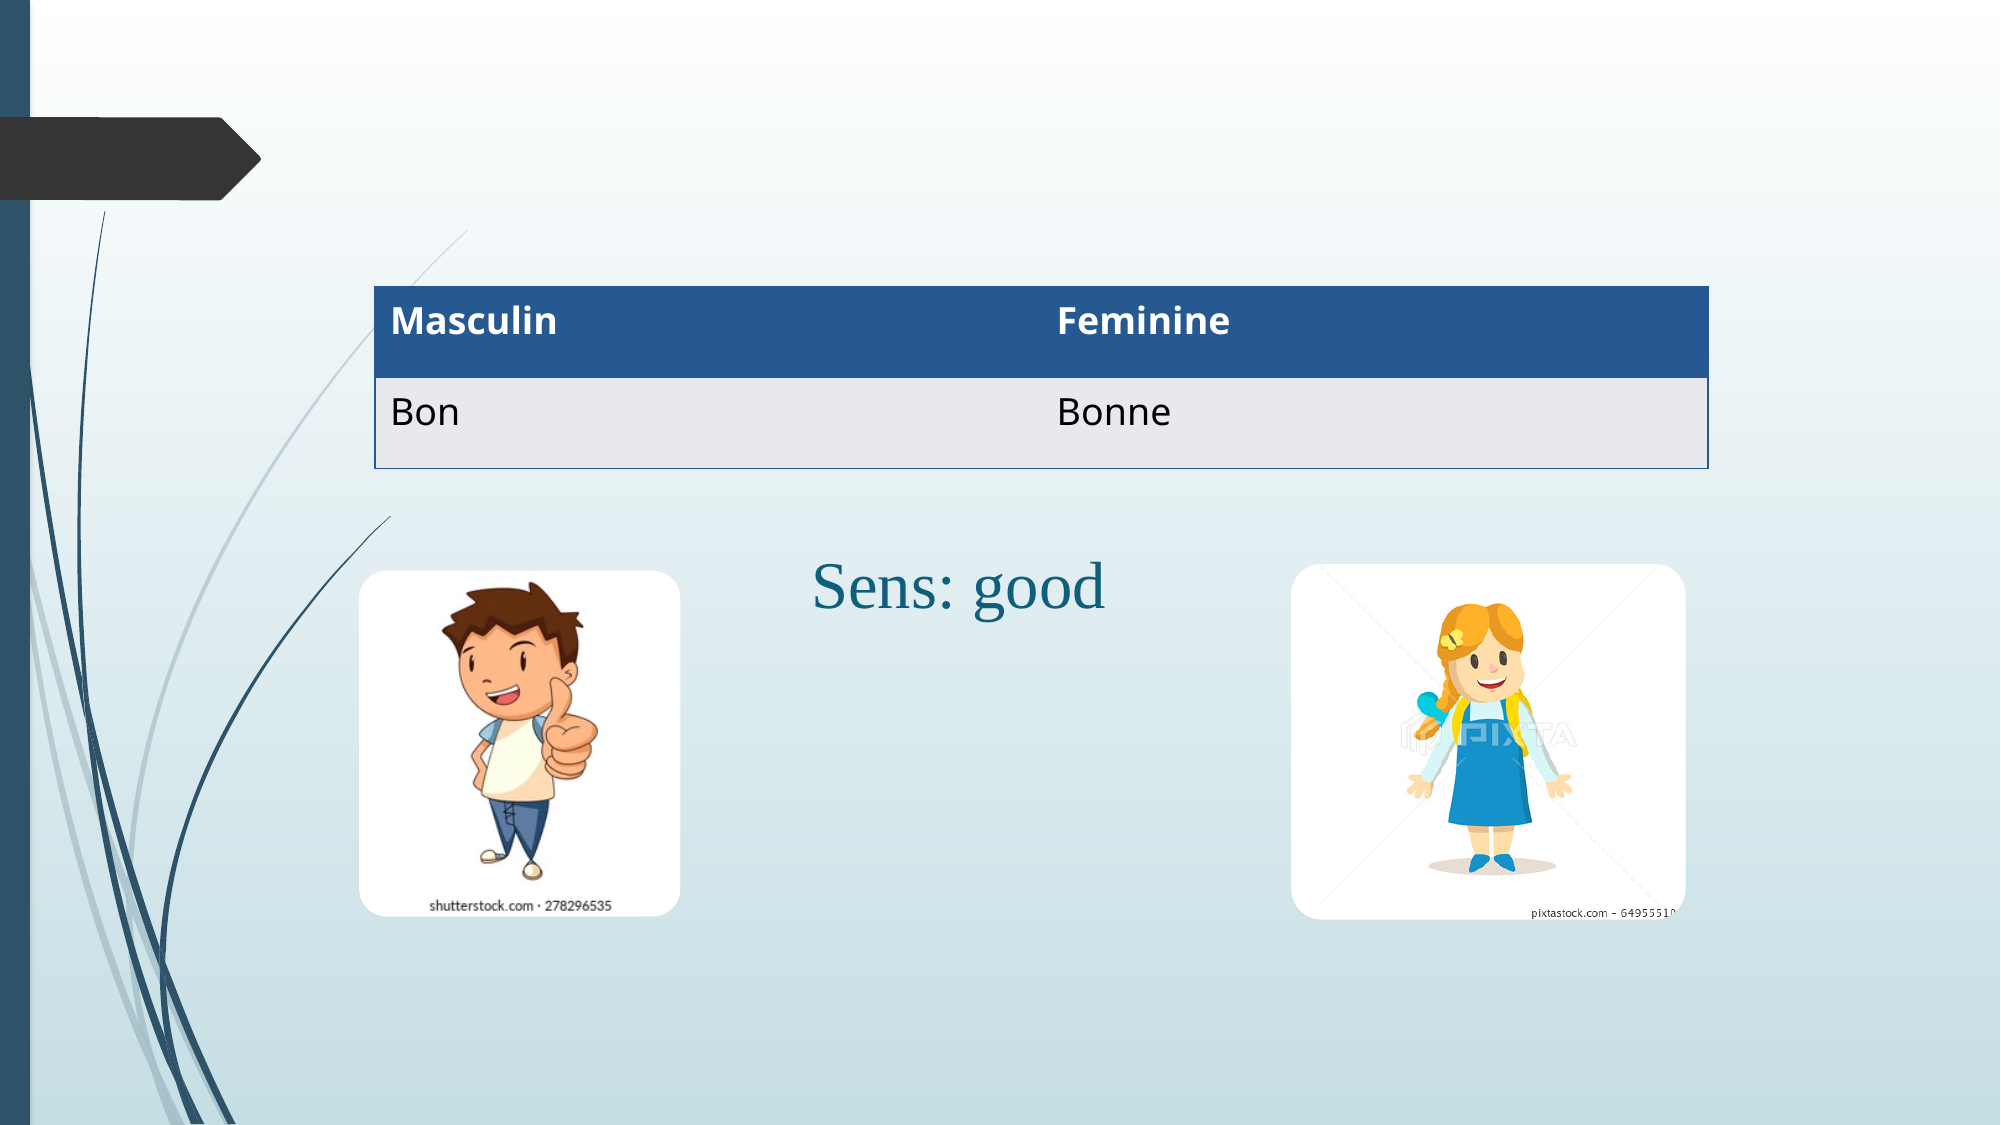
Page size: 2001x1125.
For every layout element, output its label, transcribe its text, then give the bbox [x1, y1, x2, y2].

picture [1290, 563, 1686, 920]
table_cell Bonne [1042, 378, 1707, 468]
table_header Feminine [1042, 287, 1707, 377]
table_header Masculin [376, 287, 1042, 377]
table_cell Bon [376, 378, 1042, 468]
text_box Sens: good [796, 534, 1176, 630]
picture [358, 570, 681, 917]
